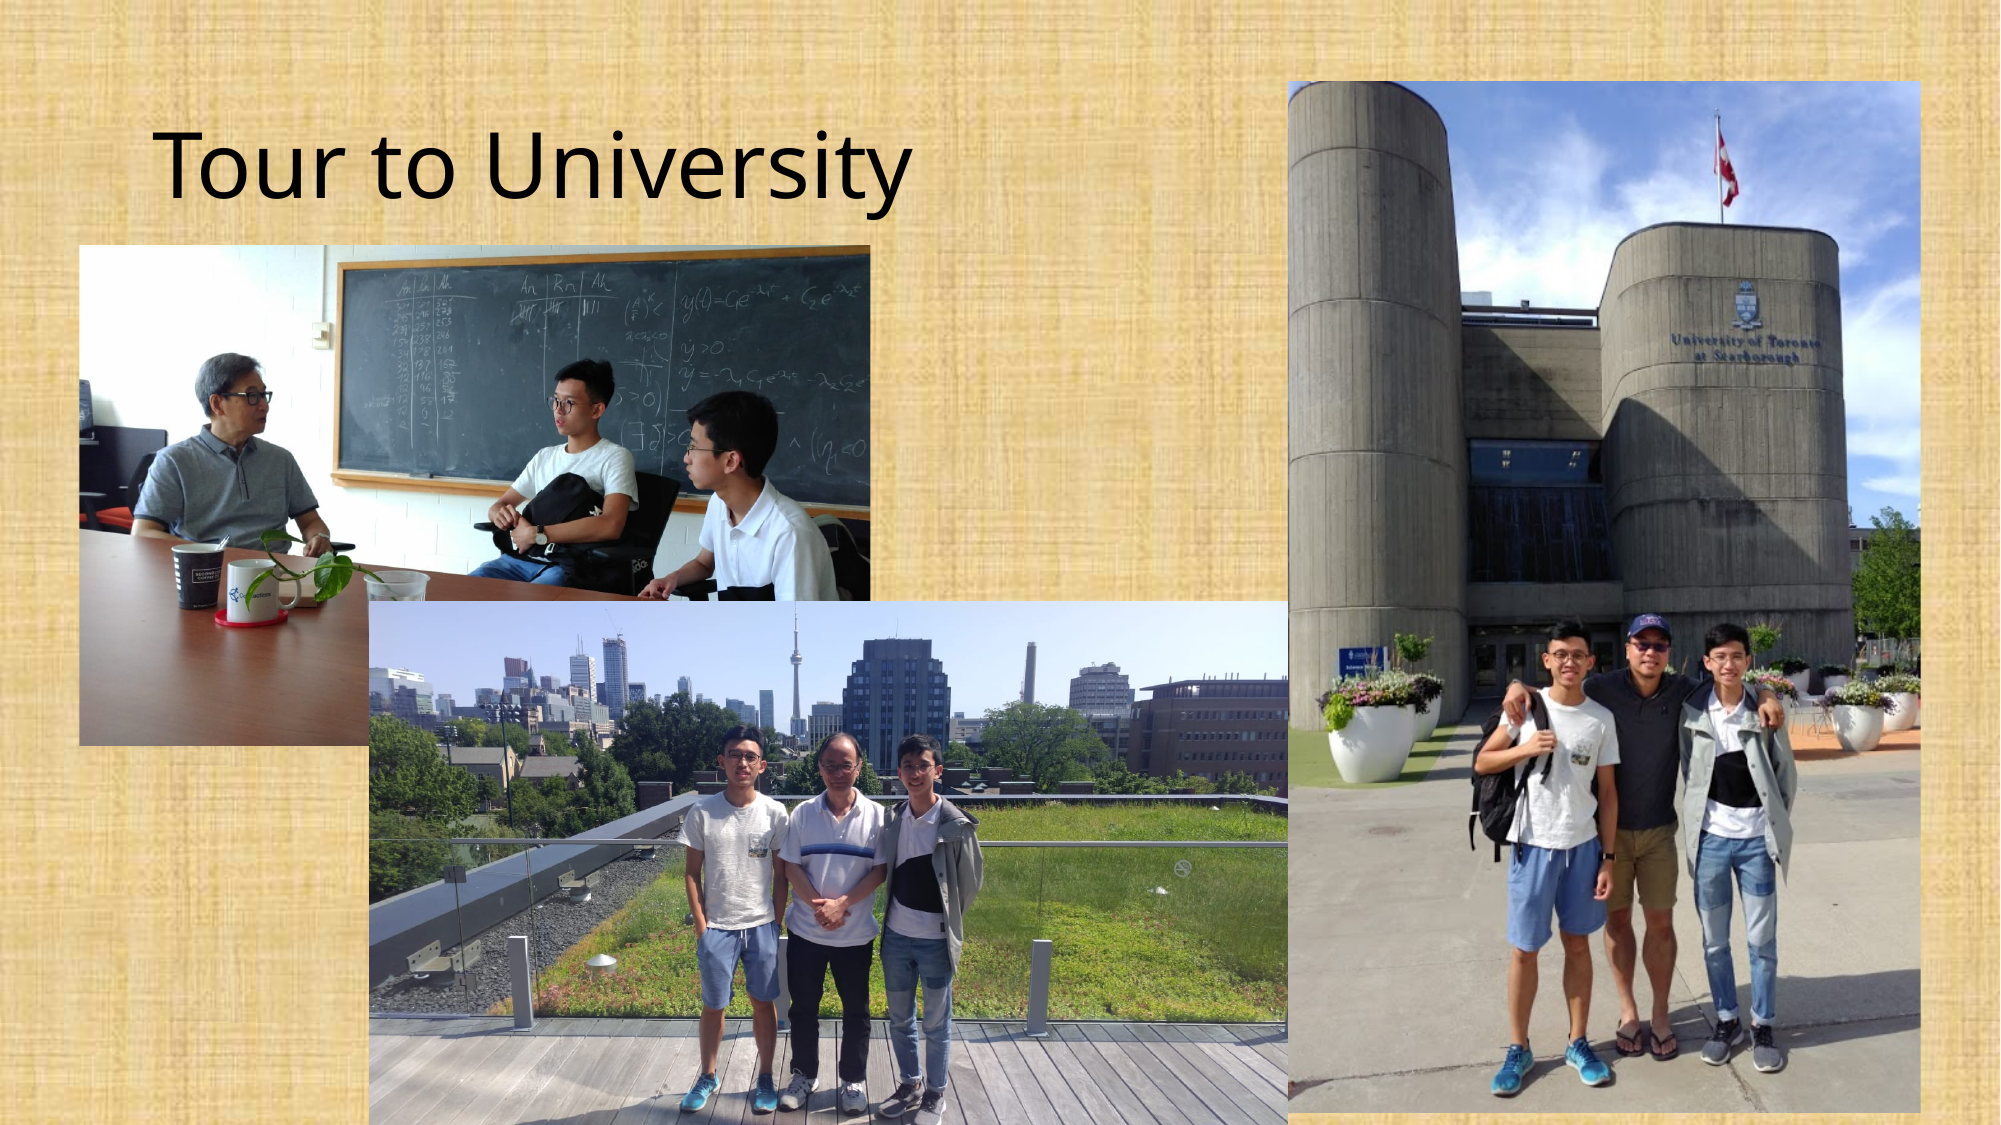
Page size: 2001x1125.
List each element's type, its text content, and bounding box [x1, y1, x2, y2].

title Tour to University [137, 59, 1863, 278]
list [1287, 81, 1921, 1113]
picture [0, 0, 2001, 1125]
